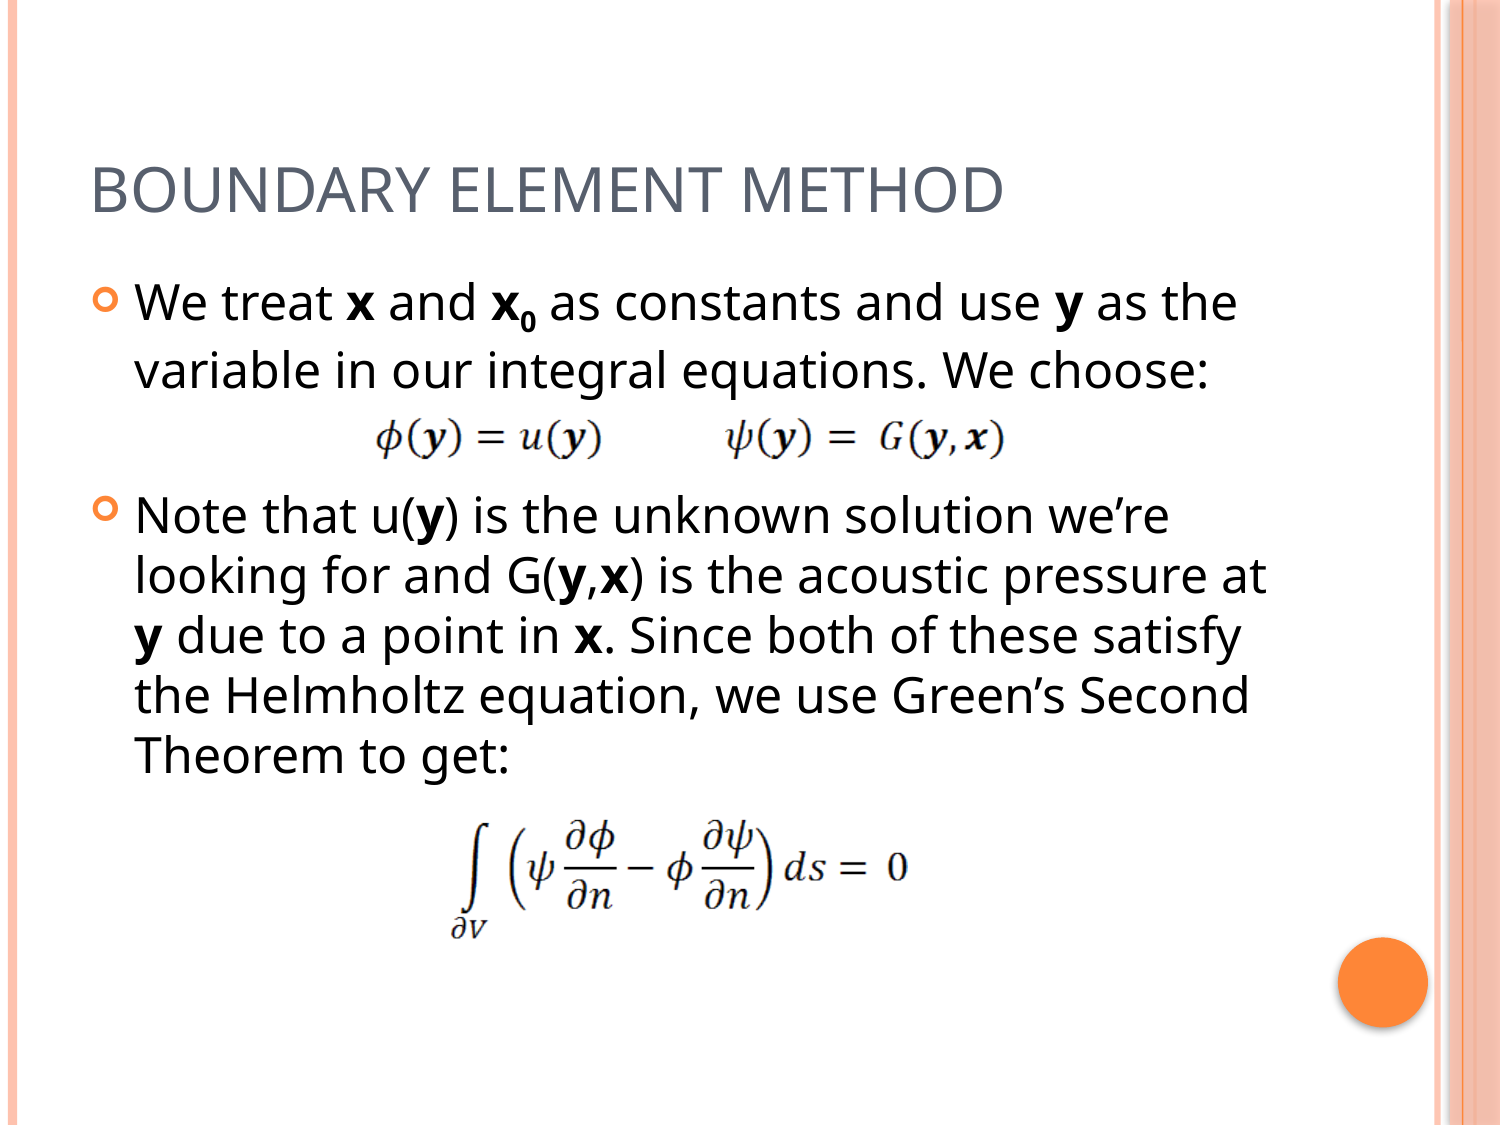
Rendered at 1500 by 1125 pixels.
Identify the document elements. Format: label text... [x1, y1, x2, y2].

list We treat x and x0 as constants and use y as the variable in our integral equations. We choose: Note that u(y) is the unknown solution we’re looking for and G(y,x) is the acoustic pressure at y due to a point in x. Since both of these satisfy the Helmholtz equation, we use Green’s Second Theorem to get: [75, 262, 1300, 1062]
picture [449, 786, 909, 951]
picture [374, 411, 604, 470]
picture [724, 411, 1006, 470]
title Boundary Element Method [75, 45, 1300, 233]
